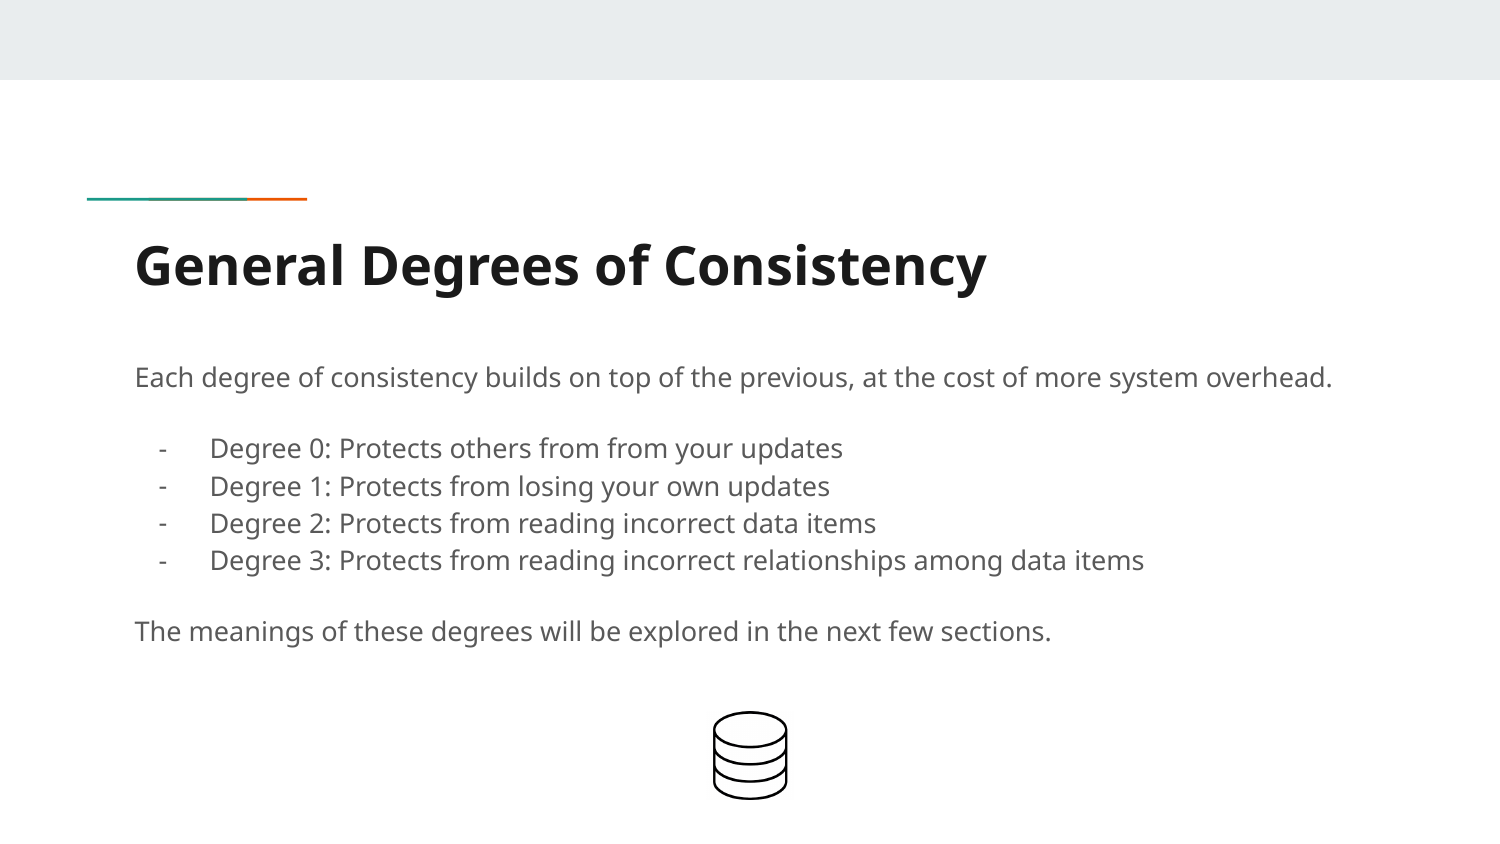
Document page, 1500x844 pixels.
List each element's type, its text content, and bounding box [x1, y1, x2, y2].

list Each degree of consistency builds on top of the previous, at the cost of more system overhead. Degree 0: Protects others from from your updates Degree 1: Protects from losing your own updates Degree 2: Protects from reading incorrect data items Degree 3: Protects from reading incorrect relationships among data items The meanings of these degrees will be explored in the next few sections. [119, 341, 1381, 712]
title General Degrees of Consistency [119, 216, 1381, 305]
picture [705, 711, 795, 800]
